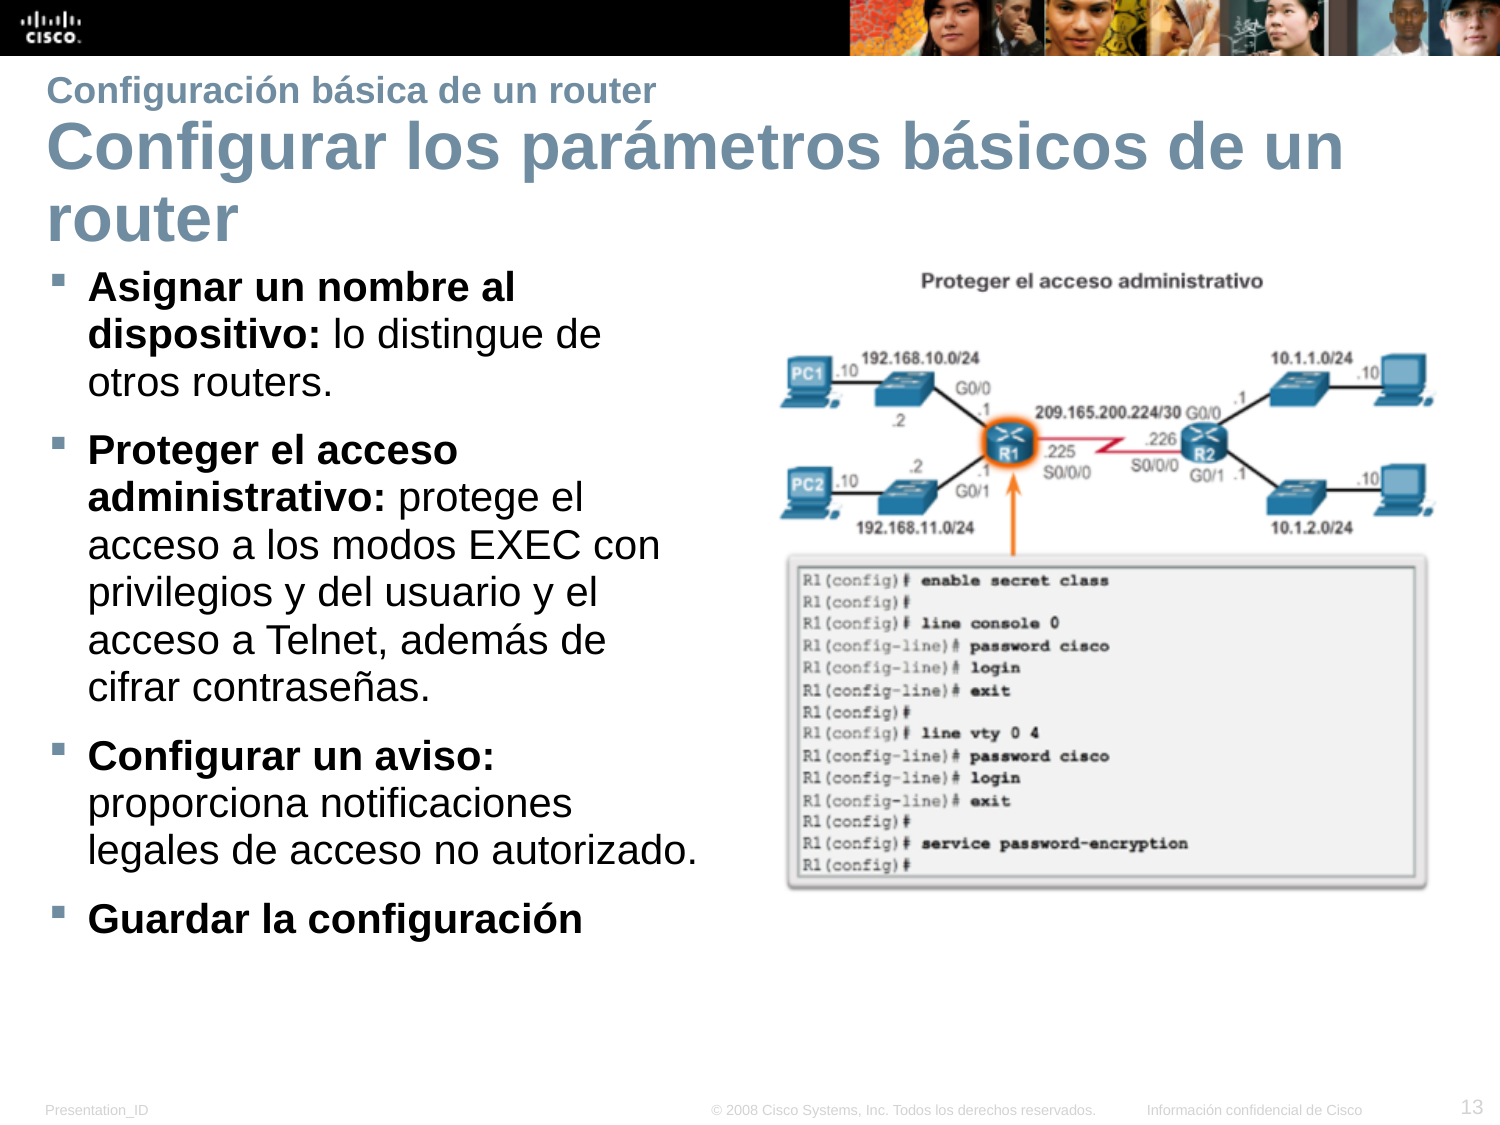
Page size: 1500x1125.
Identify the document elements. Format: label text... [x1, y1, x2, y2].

title Configuración básica de un router Configurar los parámetros básicos de un router [33, 64, 1473, 203]
picture [713, 256, 1471, 934]
list Asignar un nombre al dispositivo: lo distingue de otros routers. Proteger el acceso administrativo: protege el acceso a los modos EXEC con privilegios y del usuario y el acceso a Telnet, además de cifrar contraseñas. Configurar un aviso: proporciona notificaciones legales de acceso no autorizado. Guardar la configuración [35, 256, 714, 969]
picture [0, 0, 1500, 56]
